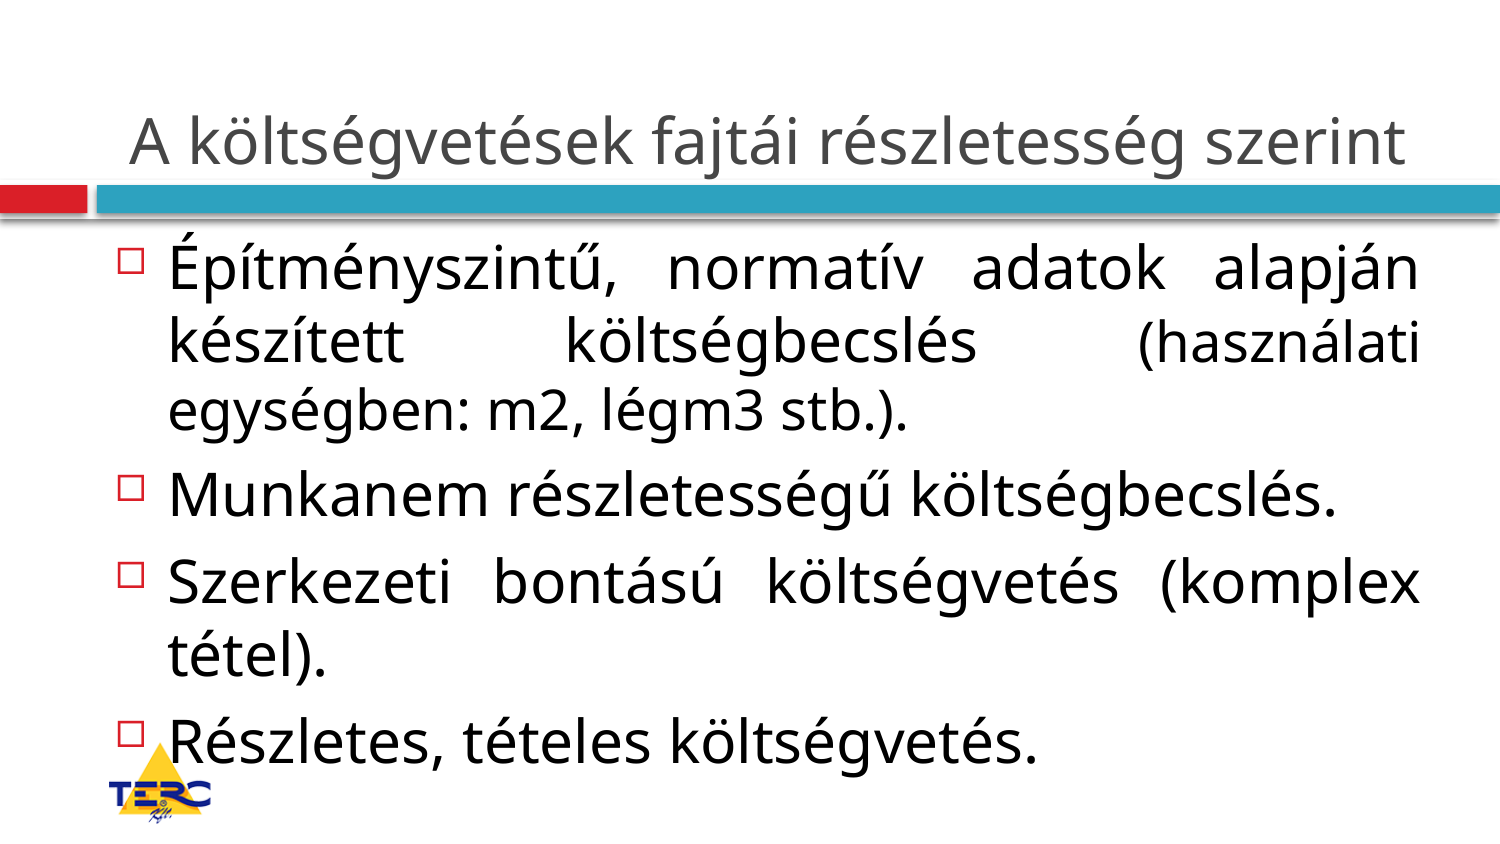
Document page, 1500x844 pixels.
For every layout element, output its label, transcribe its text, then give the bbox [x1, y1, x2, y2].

title A költségvetések fajtái részletesség szerint [99, 19, 1438, 185]
list Építményszintű, normatív adatok alapján készített költségbecslés (használati egységben: m2, légm3 stb.). Munkanem részletességű költségbecslés. Szerkezeti bontású költségvetés (komplex tétel). Részletes, tételes költségvetés. [99, 221, 1438, 760]
picture [109, 760, 214, 825]
